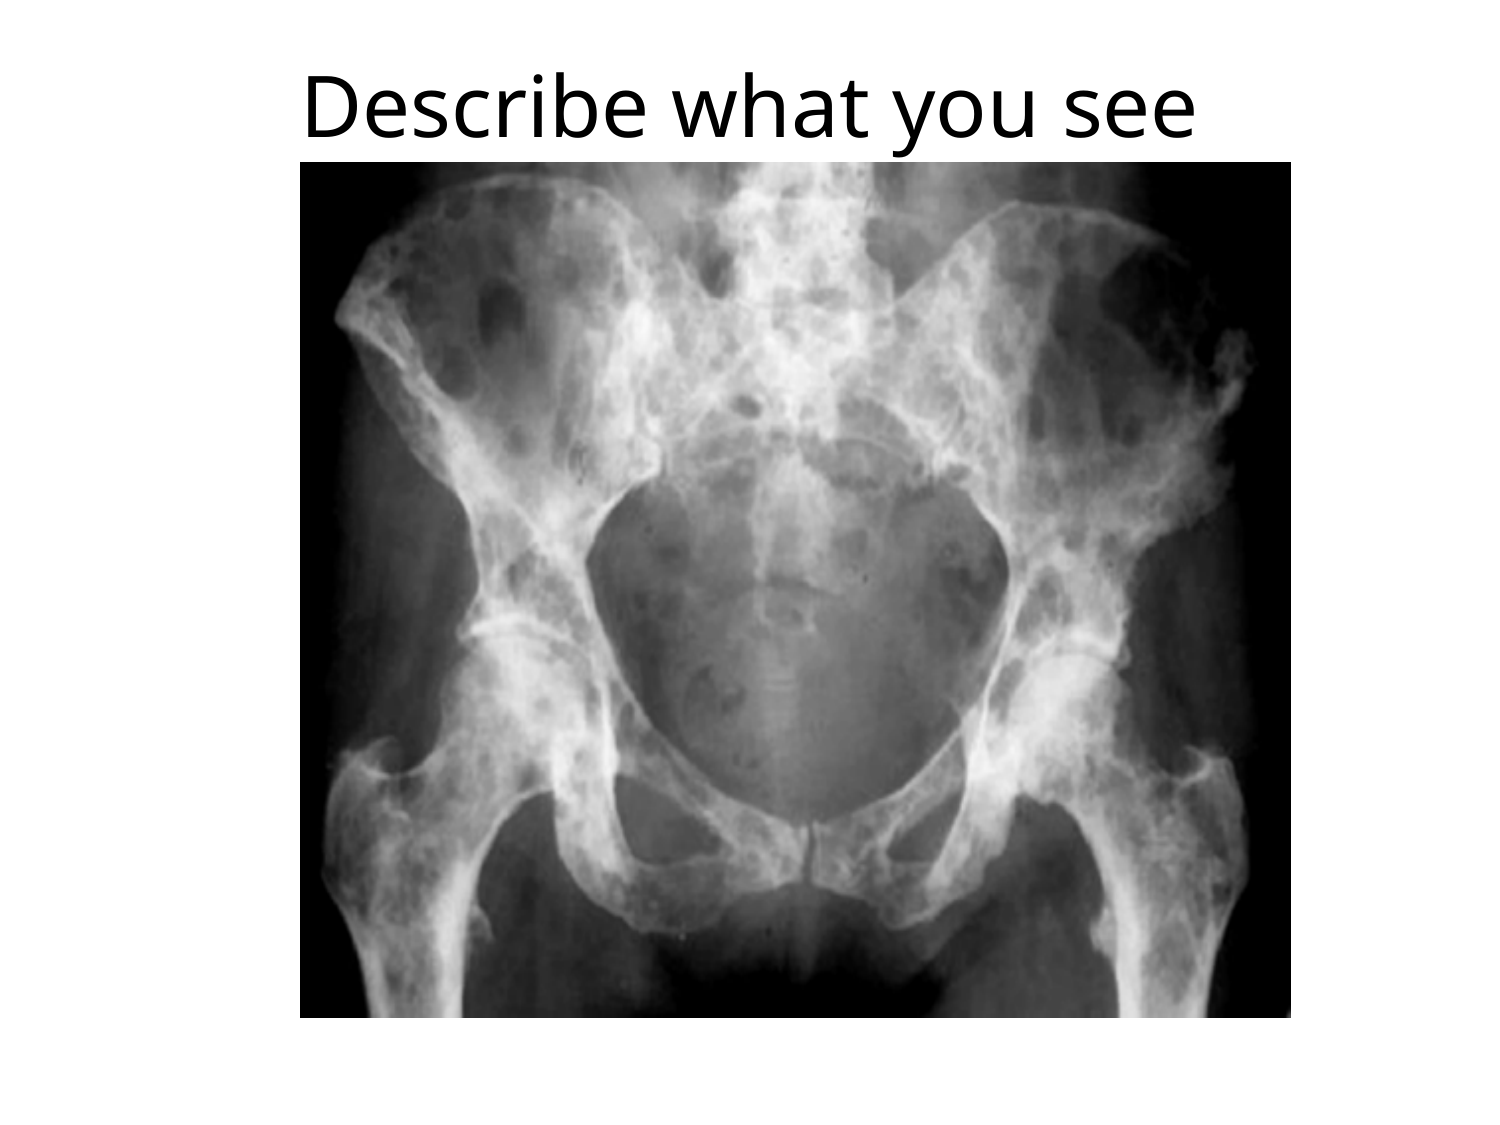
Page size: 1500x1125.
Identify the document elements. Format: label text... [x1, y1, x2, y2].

title Describe what you see [75, 45, 1425, 163]
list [299, 162, 1291, 1019]
